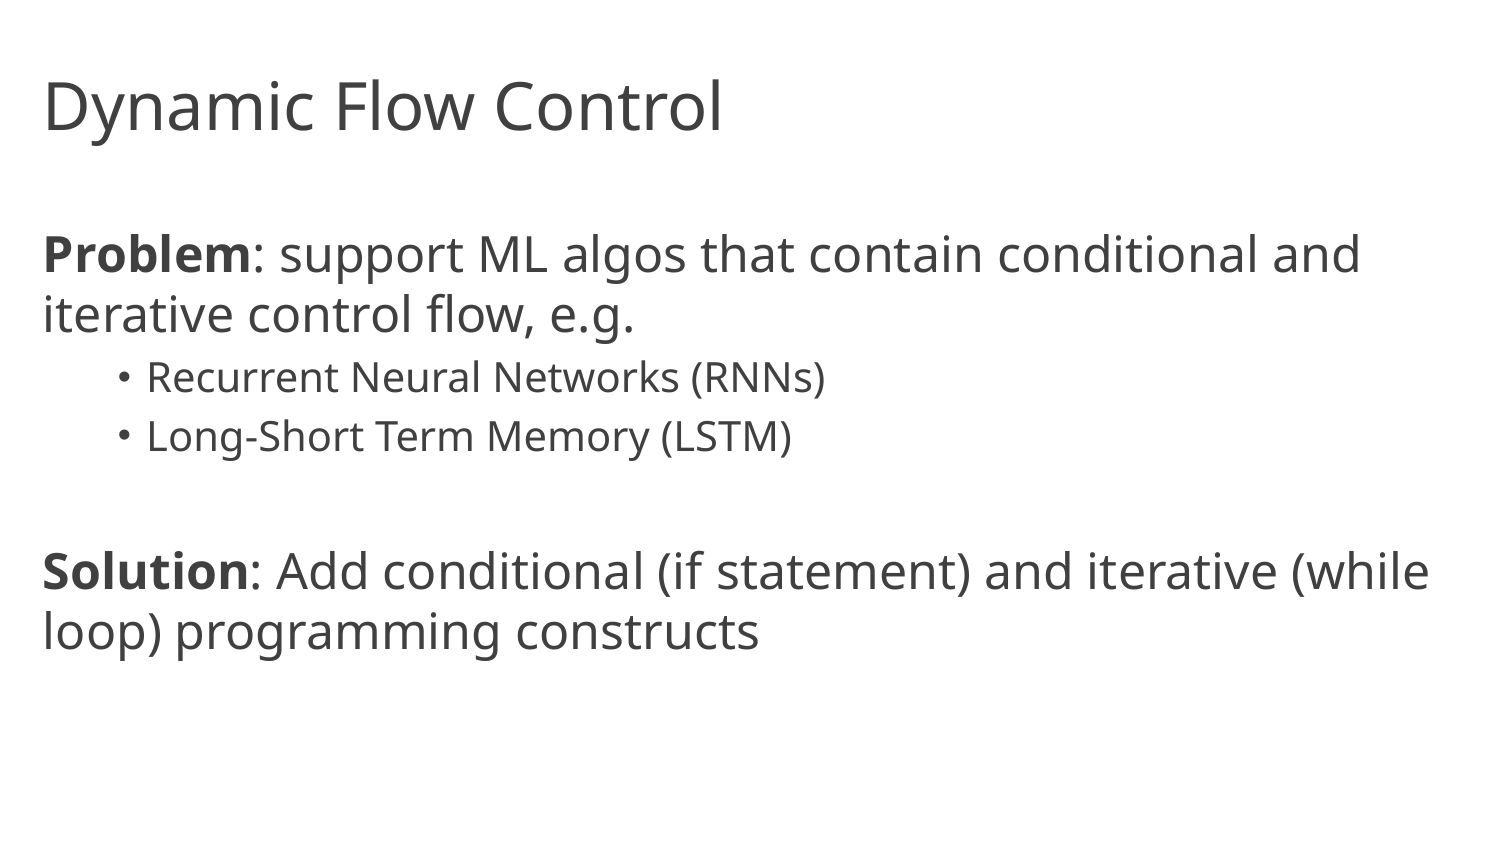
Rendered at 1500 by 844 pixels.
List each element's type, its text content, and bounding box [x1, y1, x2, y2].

title Dynamic Flow Control [27, 33, 1480, 175]
list Problem: support ML algos that contain conditional and iterative control flow, e.g. Recurrent Neural Networks (RNNs) Long-Short Term Memory (LSTM) Solution: Add conditional (if statement) and iterative (while loop) programming constructs [27, 215, 1480, 773]
